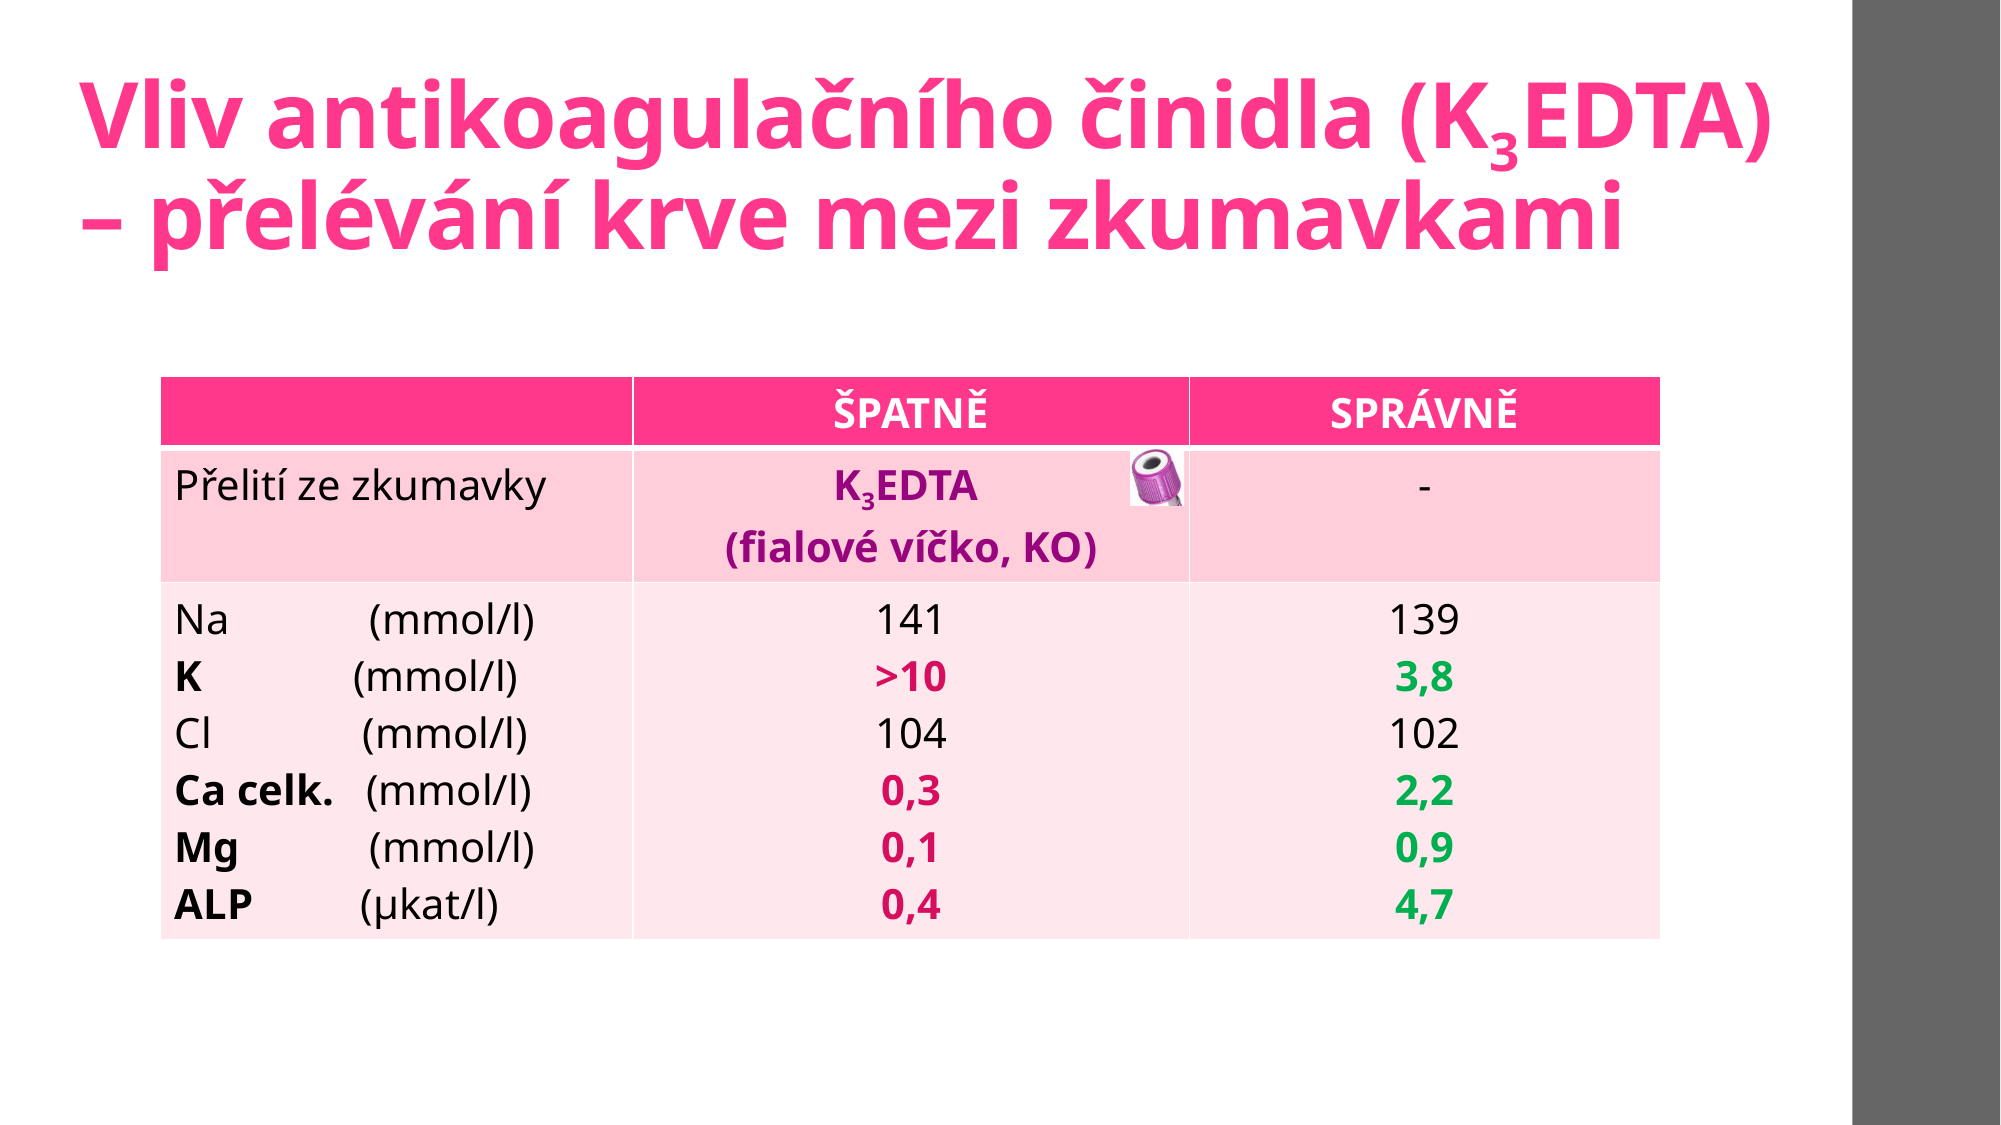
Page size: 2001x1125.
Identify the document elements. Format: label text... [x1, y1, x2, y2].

table_header [161, 377, 632, 445]
picture [1127, 446, 1187, 506]
table_cell - [1190, 451, 1660, 582]
table_cell K3EDTA (fialové víčko, KO) [634, 451, 1189, 582]
table_cell 141 >10 104 0,3 0,1 0,4 [634, 583, 1189, 939]
title Vliv antikoagulačního činidla (K3EDTA) – přelévání krve mezi zkumavkami [64, 43, 1797, 278]
table_cell 139 3,8 102 2,2 0,9 4,7 [1190, 583, 1660, 939]
table_cell Přelití ze zkumavky [161, 451, 632, 582]
table_cell Na (mmol/l) K (mmol/l) Cl (mmol/l) Ca celk. (mmol/l) Mg (mmol/l) ALP (µkat/l) [161, 583, 632, 939]
table_header SPRÁVNĚ [1190, 377, 1660, 445]
table_header ŠPATNĚ [634, 377, 1189, 445]
